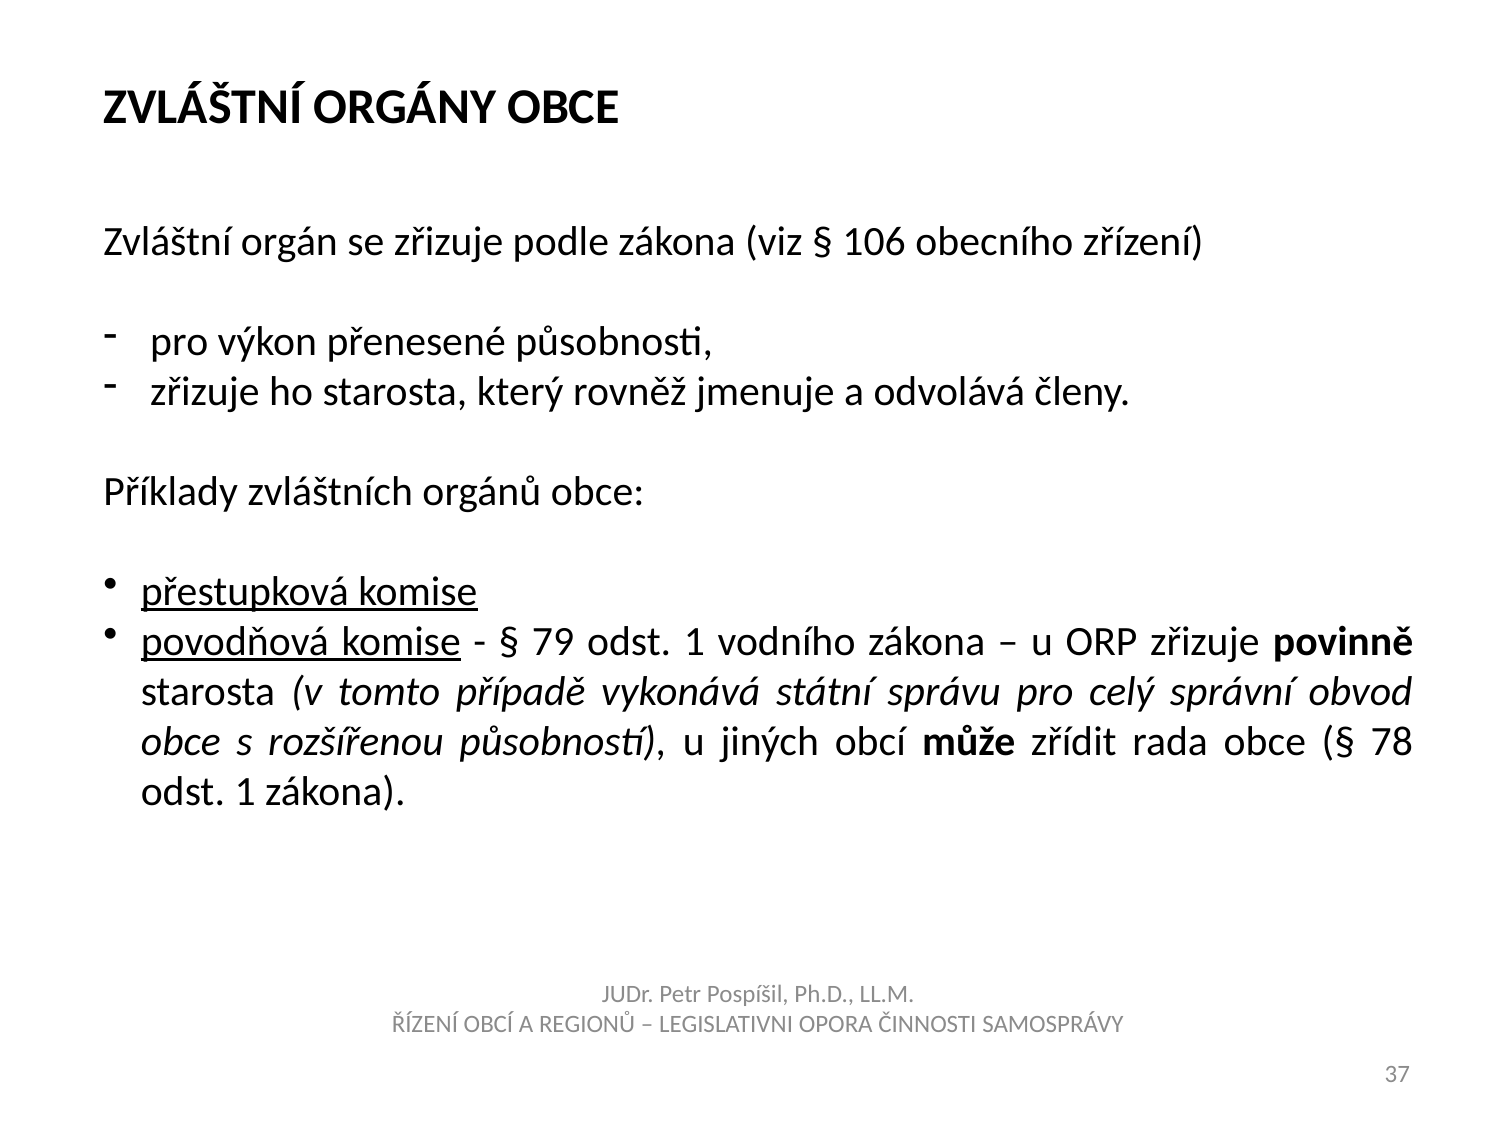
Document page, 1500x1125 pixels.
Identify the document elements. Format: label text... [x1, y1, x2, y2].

footer JUDr. Petr Pospíšil, Ph.D., LL.M. ŘÍZENÍ OBCÍ A REGIONŮ – LEGISLATIVNI OPORA ČINNOSTI SAMOSPRÁVY [362, 971, 1155, 1075]
slide_number 37 [1074, 1042, 1425, 1103]
text_box Zvláštní orgány obce Zvláštní orgán se zřizuje podle zákona (viz § 106 obecního zřízení) pro výkon přenesené působnosti, zřizuje ho starosta, který rovněž jmenuje a odvolává členy. Příklady zvláštních orgánů obce: přestupková komise povodňová komise - § 79 odst. 1 vodního zákona – u ORP zřizuje povinně starosta (v tomto případě vykonává státní správu pro celý správní obvod obce s rozšířenou působností), u jiných obcí může zřídit rada obce (§ 78 odst. 1 zákona). [88, 66, 1429, 822]
